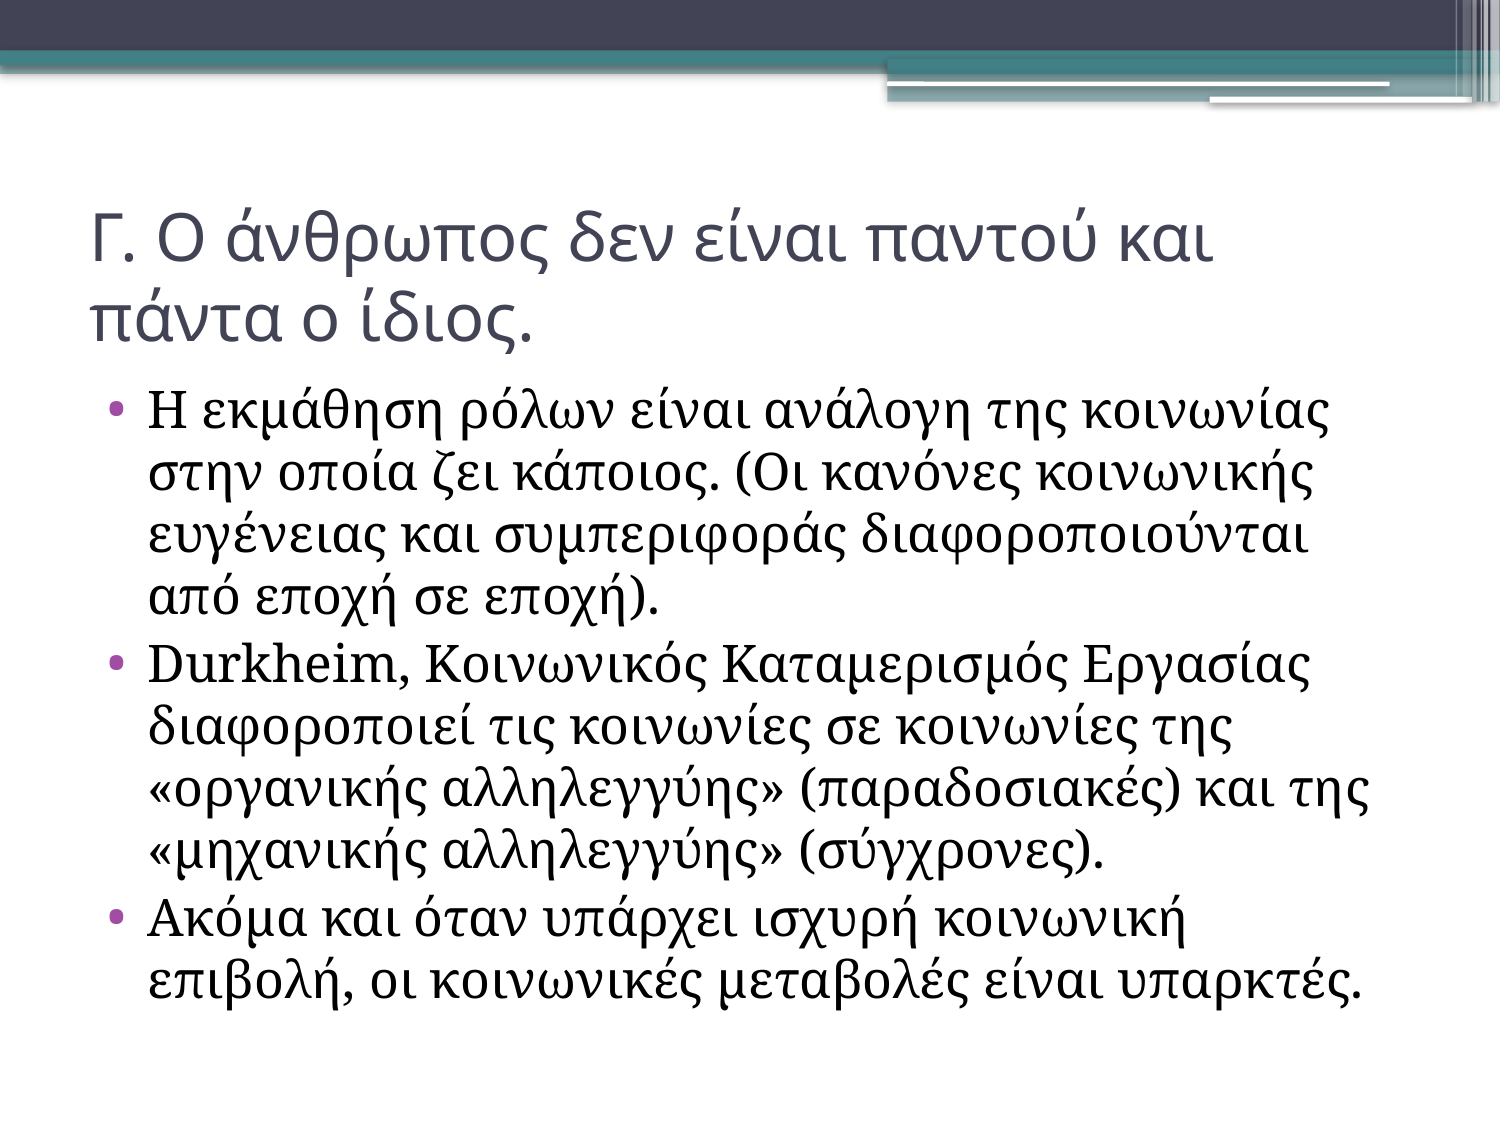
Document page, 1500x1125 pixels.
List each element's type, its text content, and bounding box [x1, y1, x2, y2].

title Γ. Ο άνθρωπος δεν είναι παντού και πάντα ο ίδιος. [75, 187, 1425, 363]
list Η εκμάθηση ρόλων είναι ανάλογη της κοινωνίας στην οποία ζει κάποιος. (Οι κανόνες κοινωνικής ευγένειας και συμπεριφοράς διαφοροποιούνται από εποχή σε εποχή). Durkheim, Κοινωνικός Καταμερισμός Εργασίας διαφοροποιεί τις κοινωνίες σε κοινωνίες της «οργανικής αλληλεγγύης» (παραδοσιακές) και της «μηχανικής αλληλεγγύης» (σύγχρονες). Ακόμα και όταν υπάρχει ισχυρή κοινωνική επιβολή, οι κοινωνικές μεταβολές είναι υπαρκτές. [75, 368, 1425, 1079]
